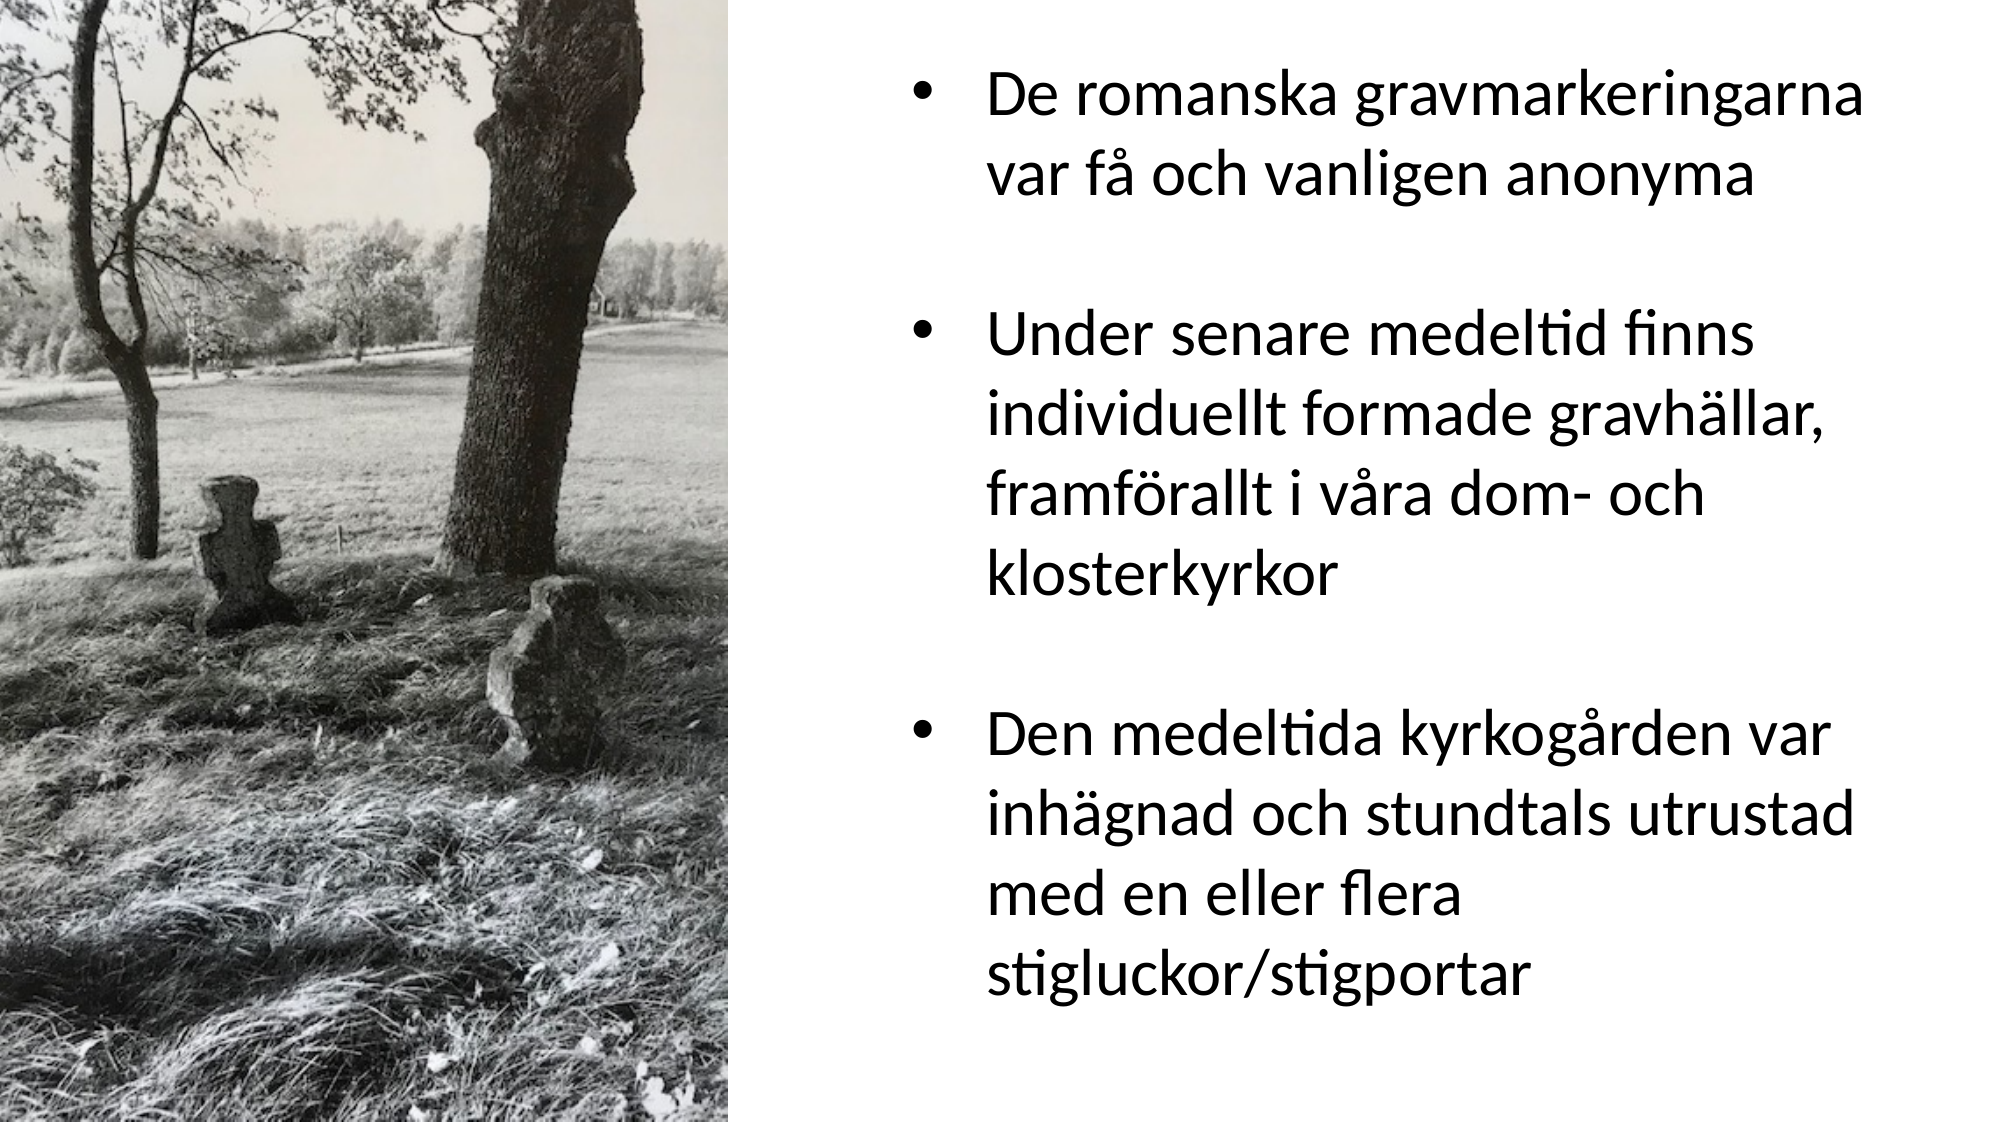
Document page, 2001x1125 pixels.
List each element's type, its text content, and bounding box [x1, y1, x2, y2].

text_box De romanska gravmarkeringarna var få och vanligen anonyma Under senare medeltid finns individuellt formade gravhällar, framförallt i våra dom- och klosterkyrkor Den medeltida kyrkogården var inhägnad och stundtals utrustad med en eller flera stigluckor/stigportar [896, 41, 1941, 1096]
picture [0, 0, 728, 1122]
